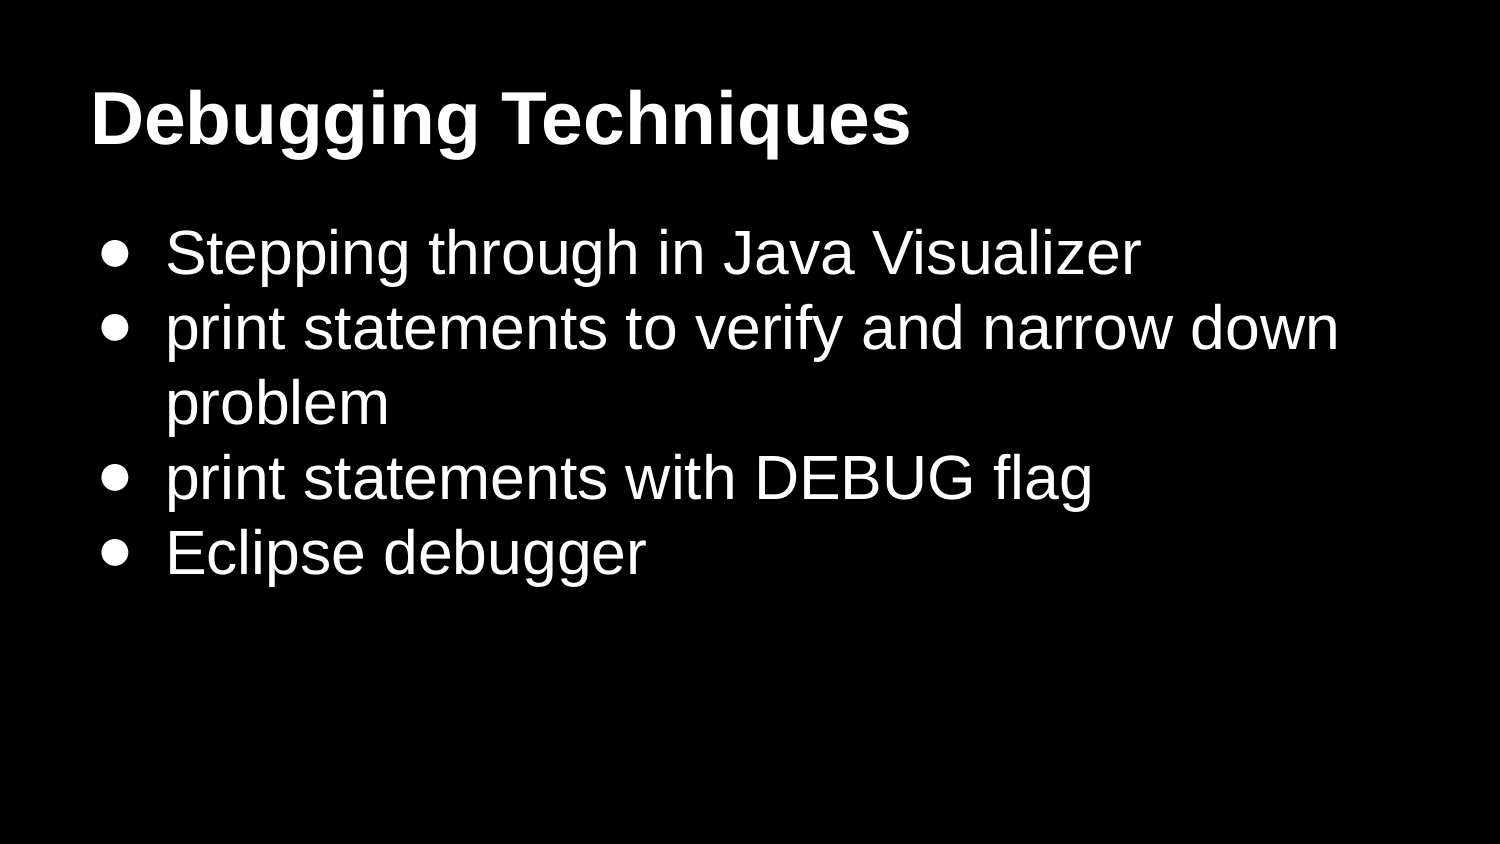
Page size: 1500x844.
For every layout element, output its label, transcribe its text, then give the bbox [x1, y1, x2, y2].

title Debugging Techniques [75, 33, 1425, 175]
list Stepping through in Java Visualizer print statements to verify and narrow down problem print statements with DEBUG flag Eclipse debugger [75, 196, 1425, 808]
